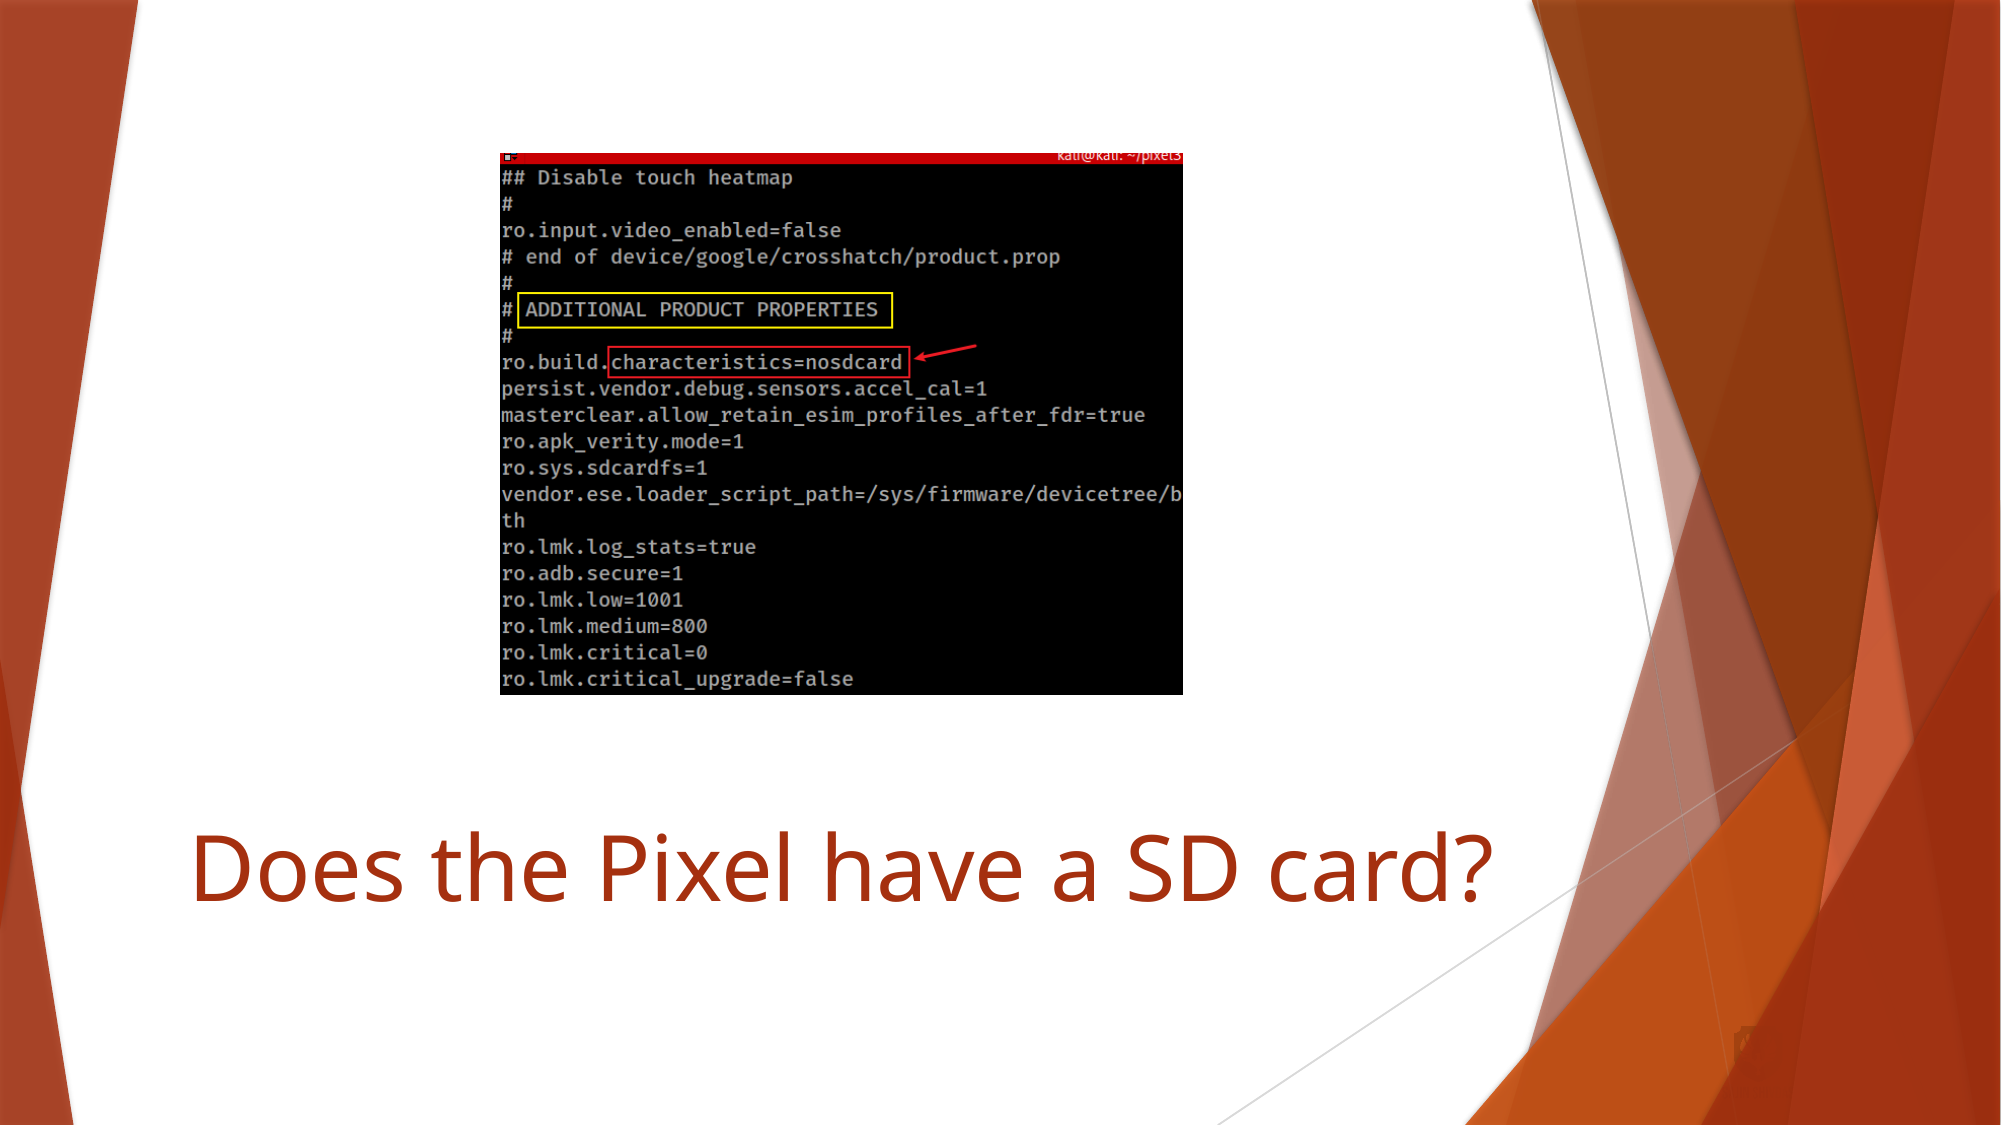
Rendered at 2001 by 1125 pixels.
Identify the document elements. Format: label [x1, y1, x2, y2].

text_box [0, 0, 2000, 1125]
picture [499, 152, 1184, 695]
